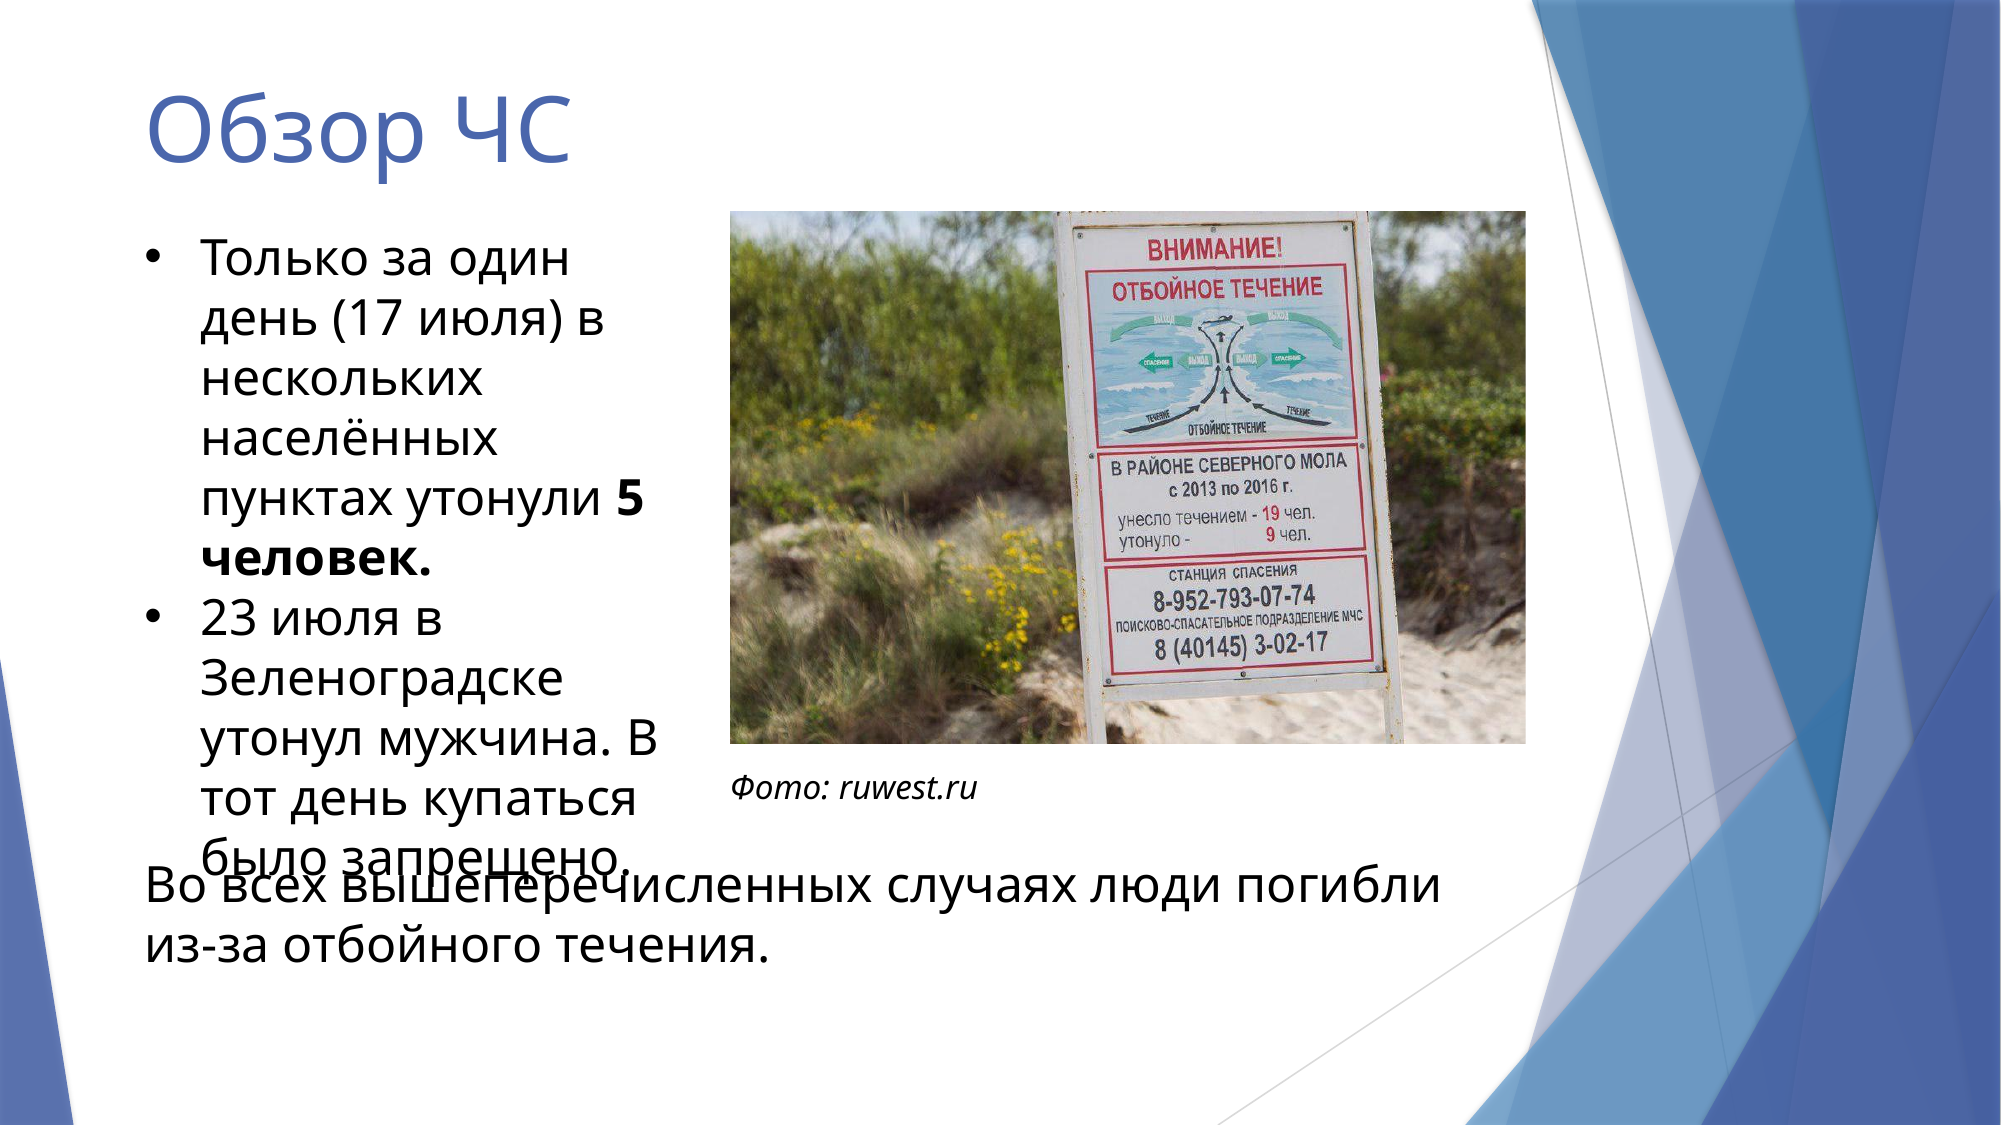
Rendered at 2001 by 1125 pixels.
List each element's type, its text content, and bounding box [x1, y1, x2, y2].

text_box Только за один день (17 июля) в нескольких населённых пунктах утонули 5 человек. 23 июля в Зеленоградске утонул мужчина. В тот день купаться было запрещено. [129, 217, 717, 845]
text_box Во всех вышеперечисленных случаях люди погибли из-за отбойного течения. [129, 845, 1526, 980]
title Обзор ЧС [129, 63, 656, 212]
picture [729, 211, 1527, 744]
text_box Фото: ruwest.ru [715, 758, 994, 814]
